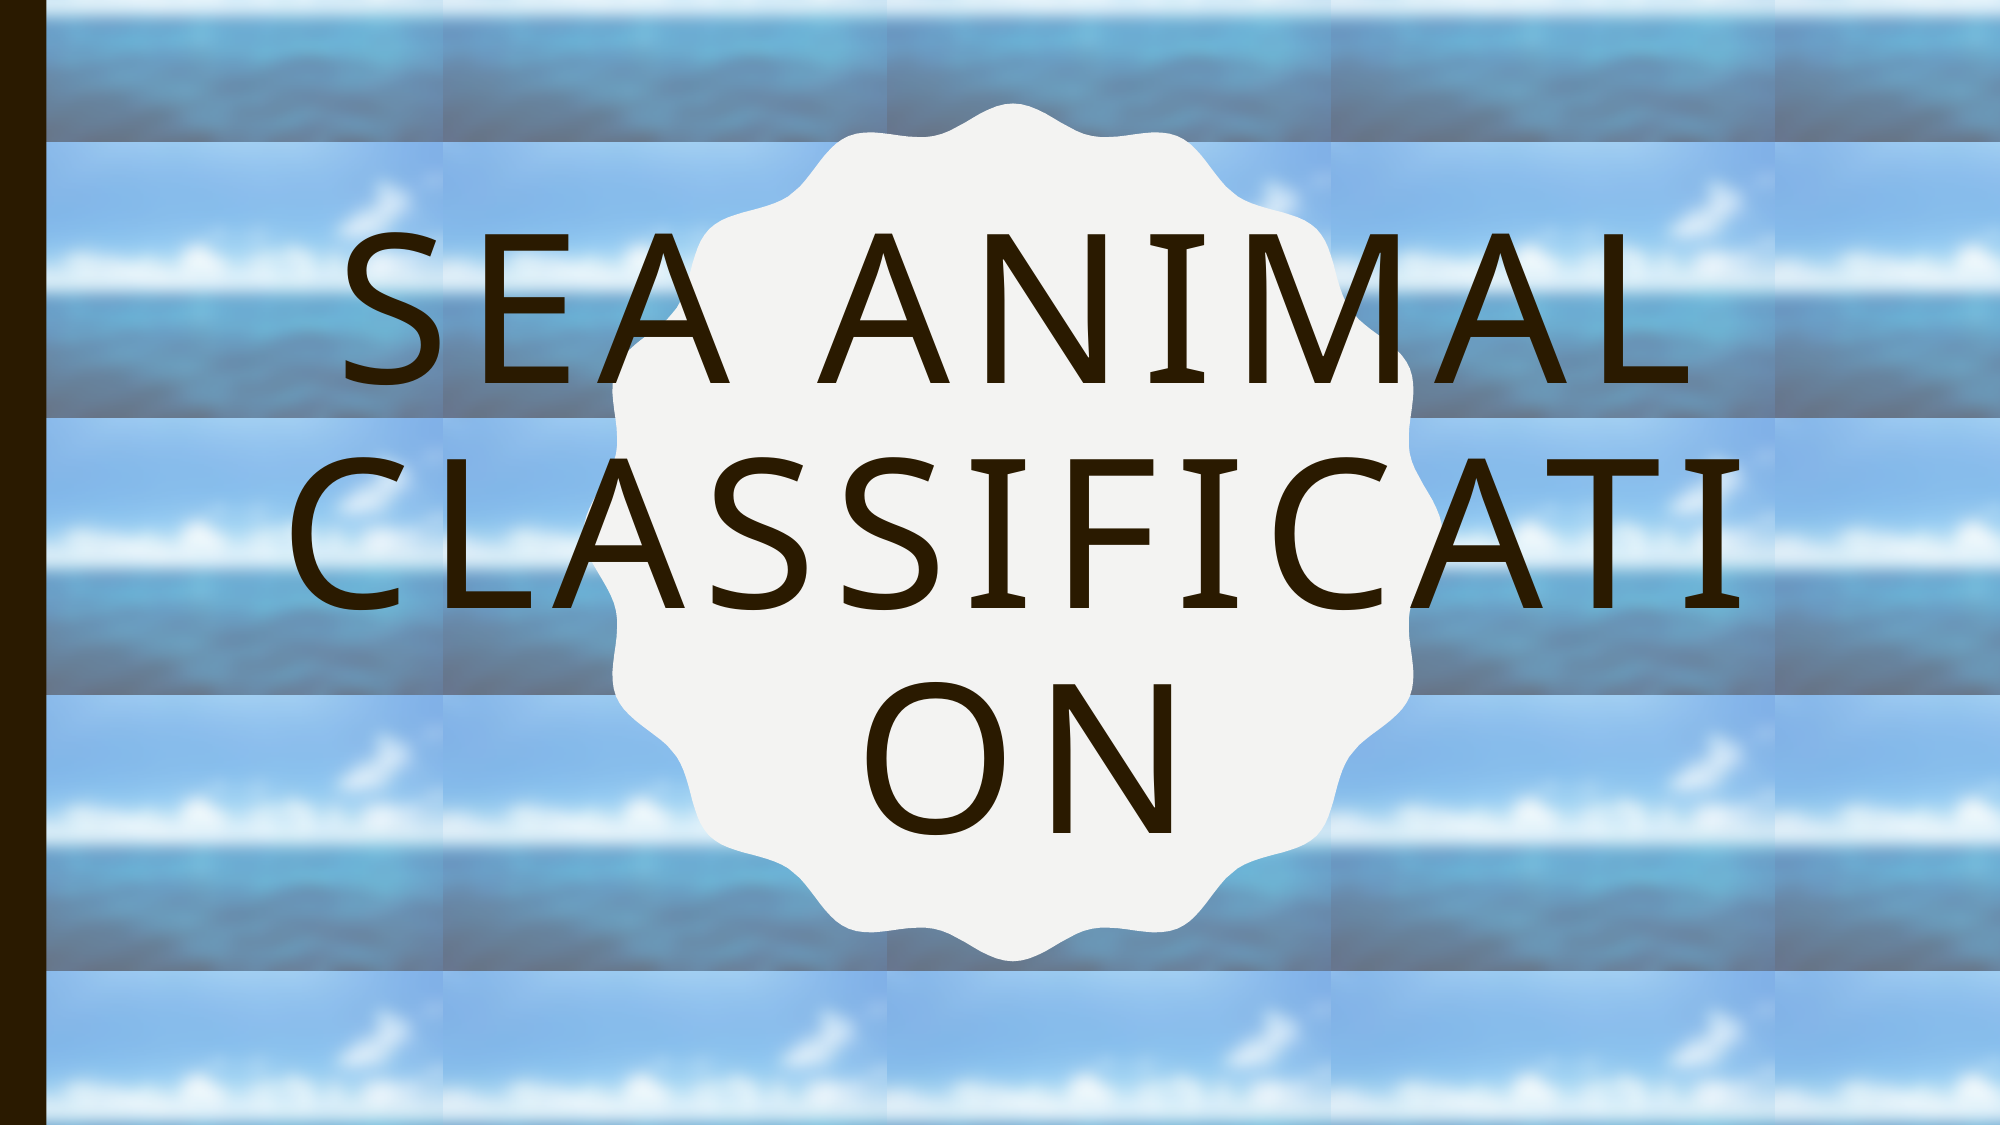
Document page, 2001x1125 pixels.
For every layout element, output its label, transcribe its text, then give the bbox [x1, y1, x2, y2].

title Sea Animal Classification [176, 180, 1870, 902]
